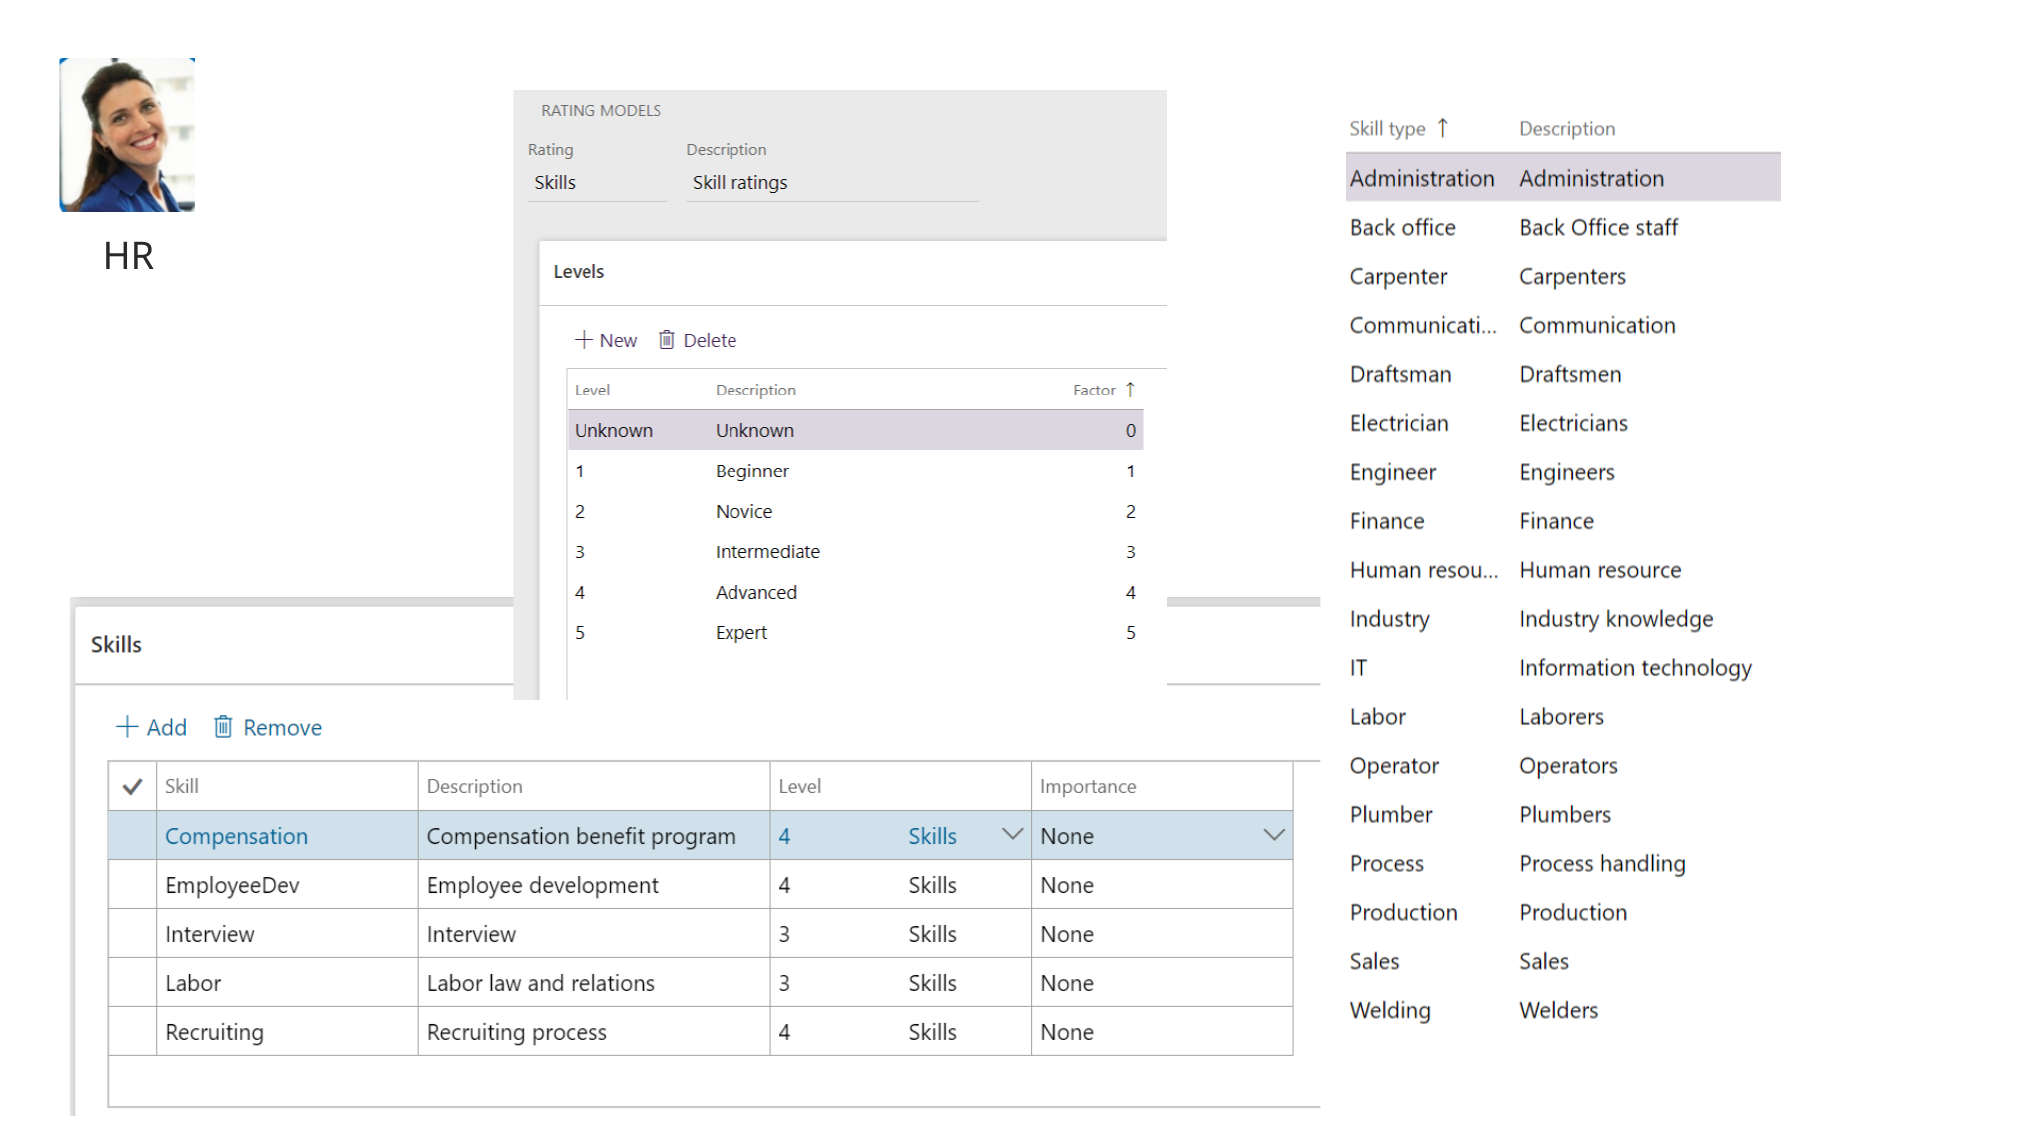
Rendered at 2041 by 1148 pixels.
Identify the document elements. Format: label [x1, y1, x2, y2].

text_box [59, 58, 195, 286]
picture [69, 90, 1321, 1117]
picture [1346, 105, 1781, 1042]
